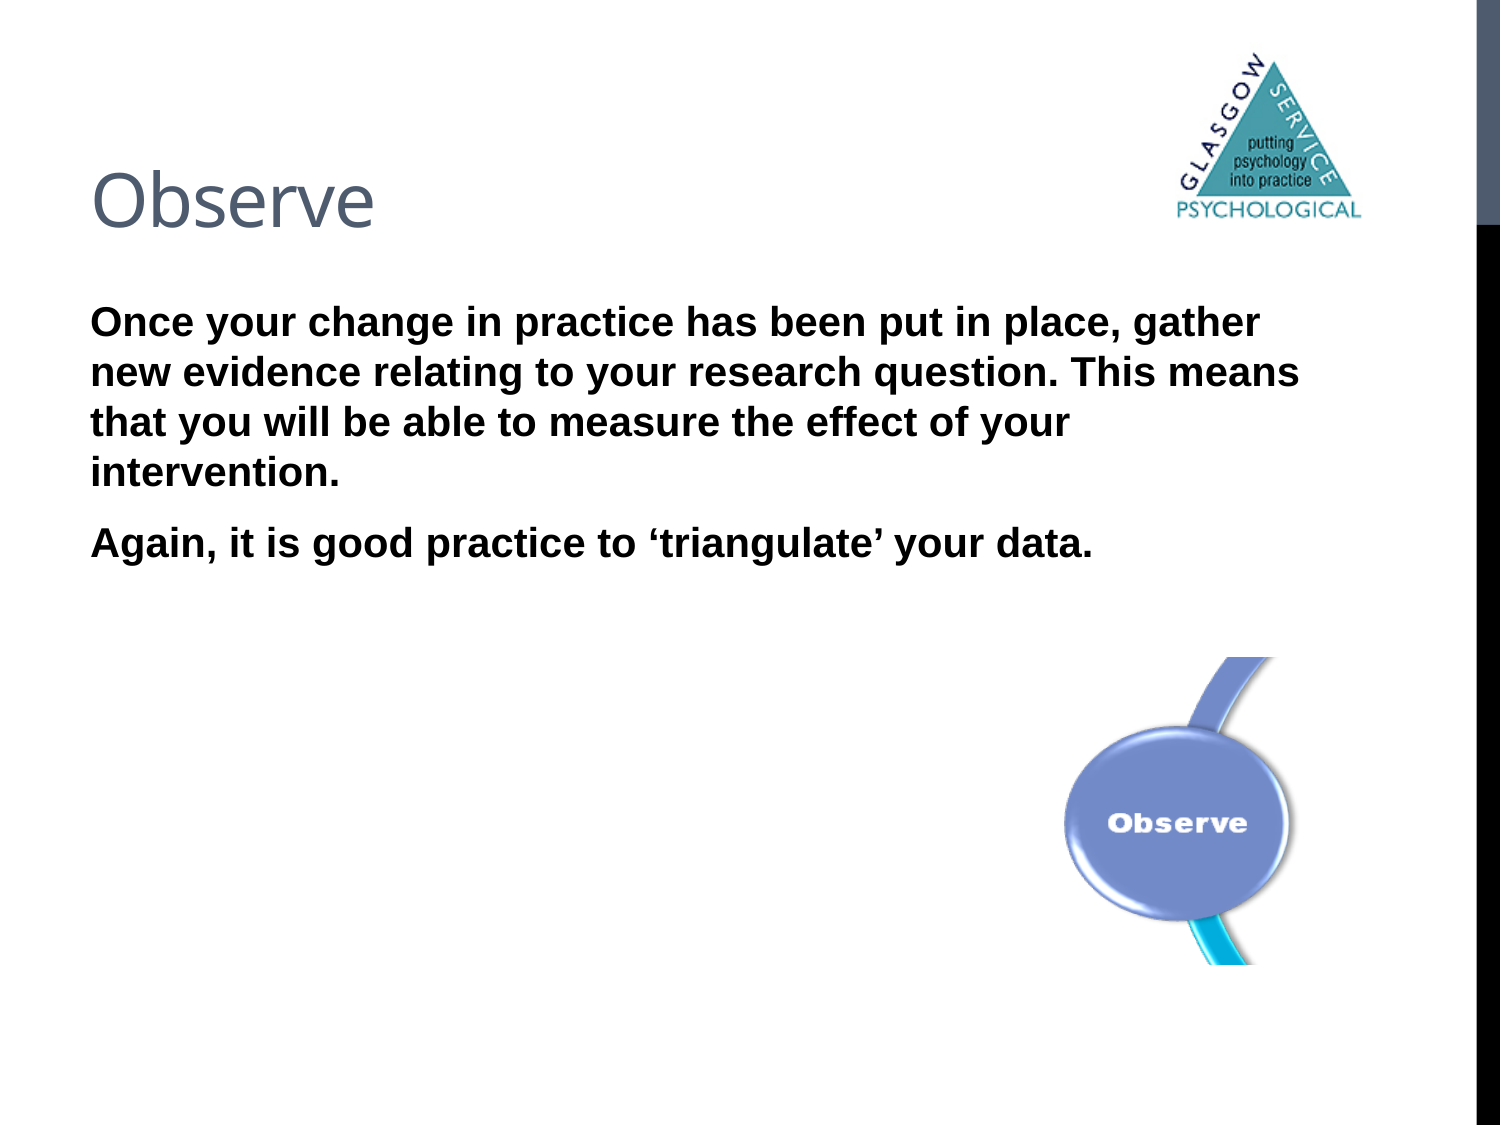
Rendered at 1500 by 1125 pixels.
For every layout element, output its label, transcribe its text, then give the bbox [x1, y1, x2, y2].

title Observe [75, 24, 1025, 250]
list Once your change in practice has been put in place, gather new evidence relating to your research question. This means that you will be able to measure the effect of your intervention. Again, it is good practice to ‘triangulate’ your data. [74, 287, 1326, 1006]
picture [985, 656, 1329, 965]
picture [1174, 42, 1364, 231]
